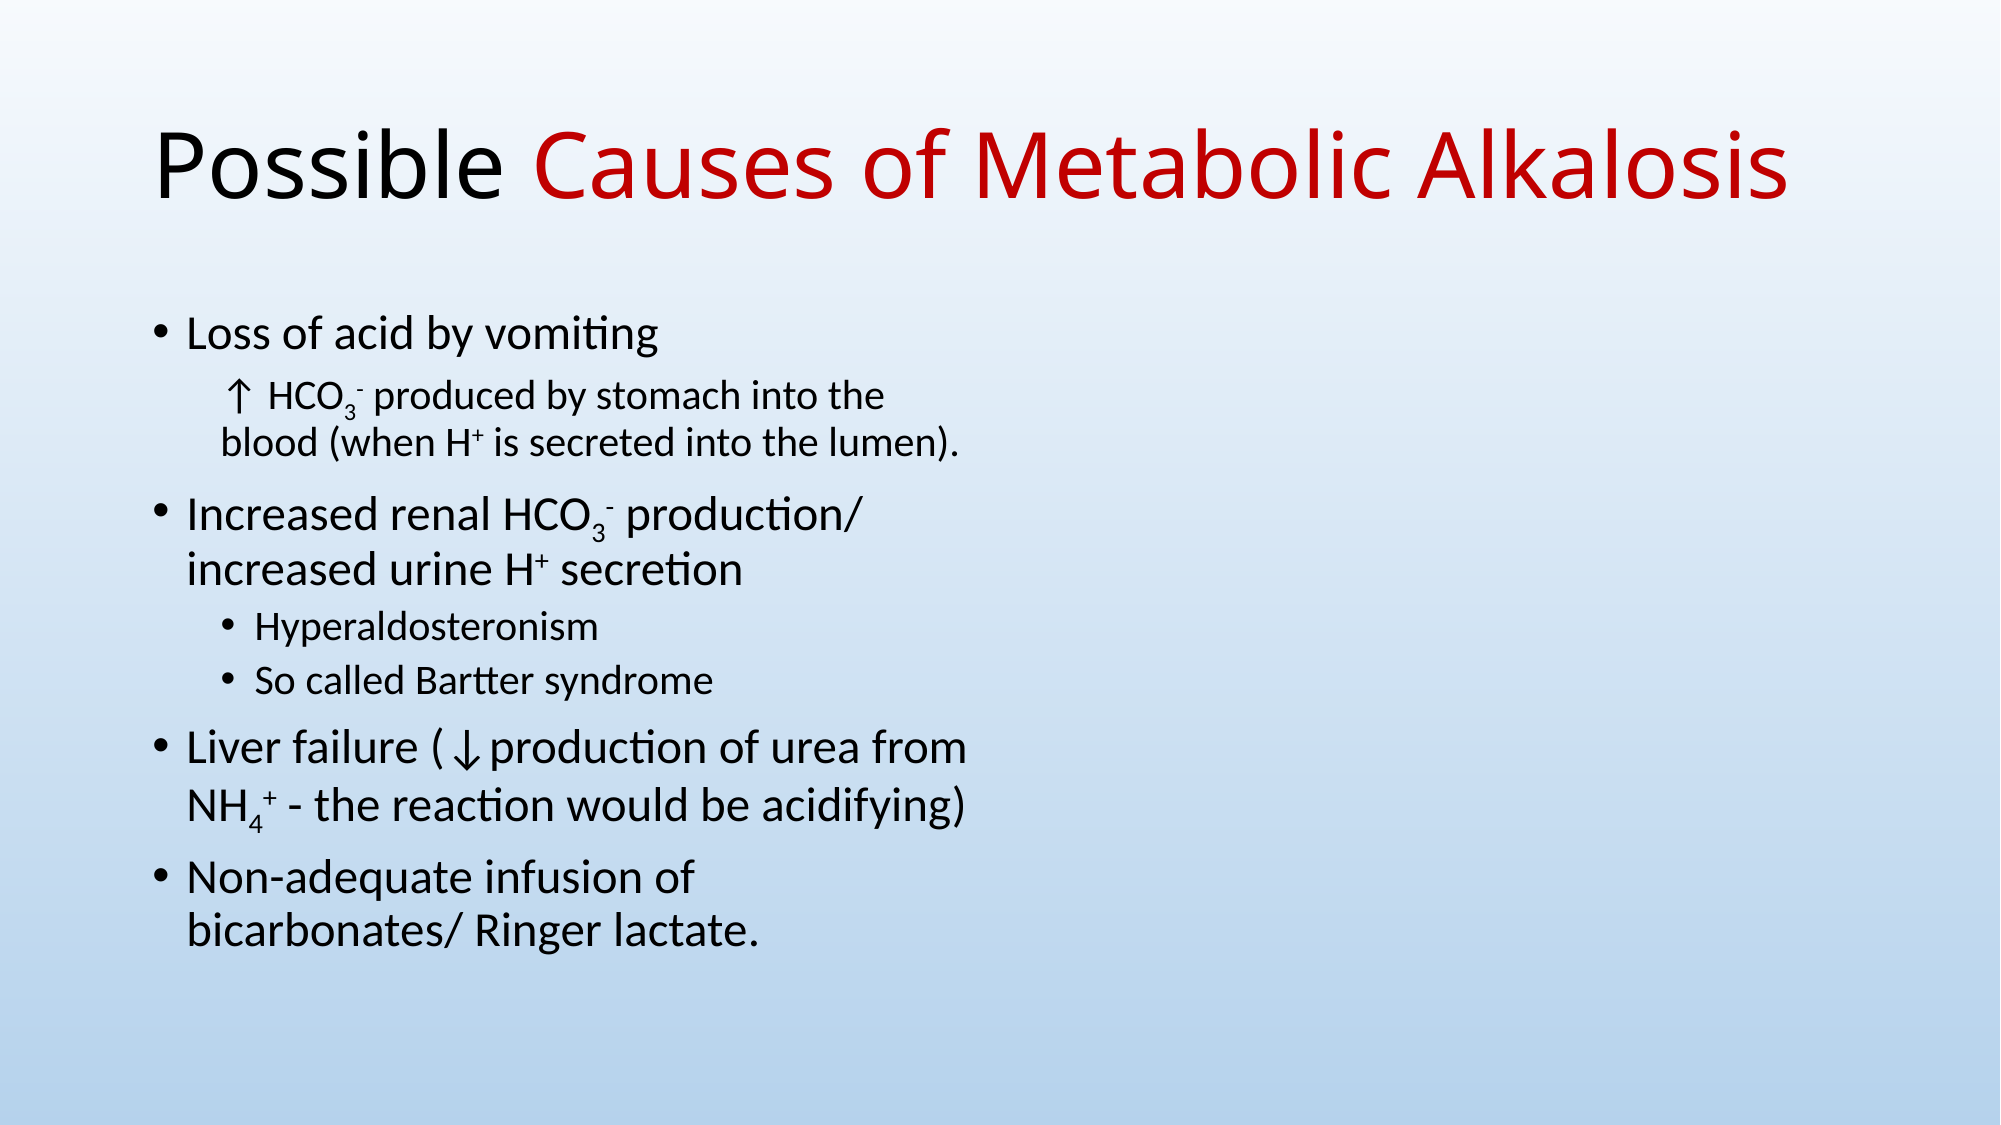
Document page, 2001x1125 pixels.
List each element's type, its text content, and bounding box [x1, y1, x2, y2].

title Possible Causes of Metabolic Alkalosis [137, 59, 1863, 278]
list Loss of acid by vomiting ↑ HCO3- produced by stomach into the blood (when H+ is secreted into the lumen). Increased renal HCO3- production/ increased urine H+ secretion Hyperaldosteronism So called Bartter syndrome Liver failure (↓production of urea from NH4+ - the reaction would be acidifying) Non-adequate infusion of bicarbonates/ Ringer lactate. [137, 299, 988, 1014]
